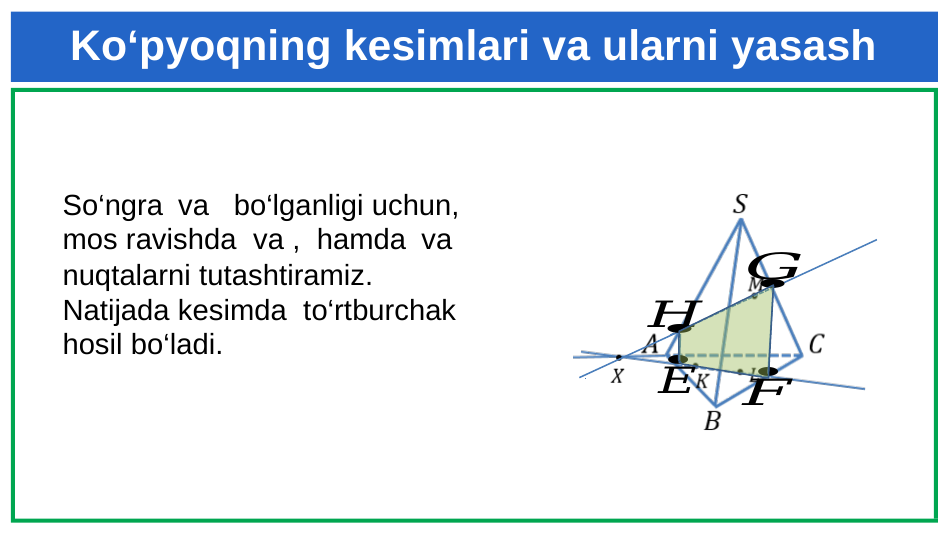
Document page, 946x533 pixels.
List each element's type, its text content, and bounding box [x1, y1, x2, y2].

picture [572, 178, 868, 446]
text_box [669, 285, 764, 336]
text_box [47, 142, 898, 340]
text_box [770, 239, 878, 289]
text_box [579, 328, 686, 378]
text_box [767, 285, 774, 374]
title Ko‘pyoqning kesimlari va ularni yasash [10, 15, 936, 107]
